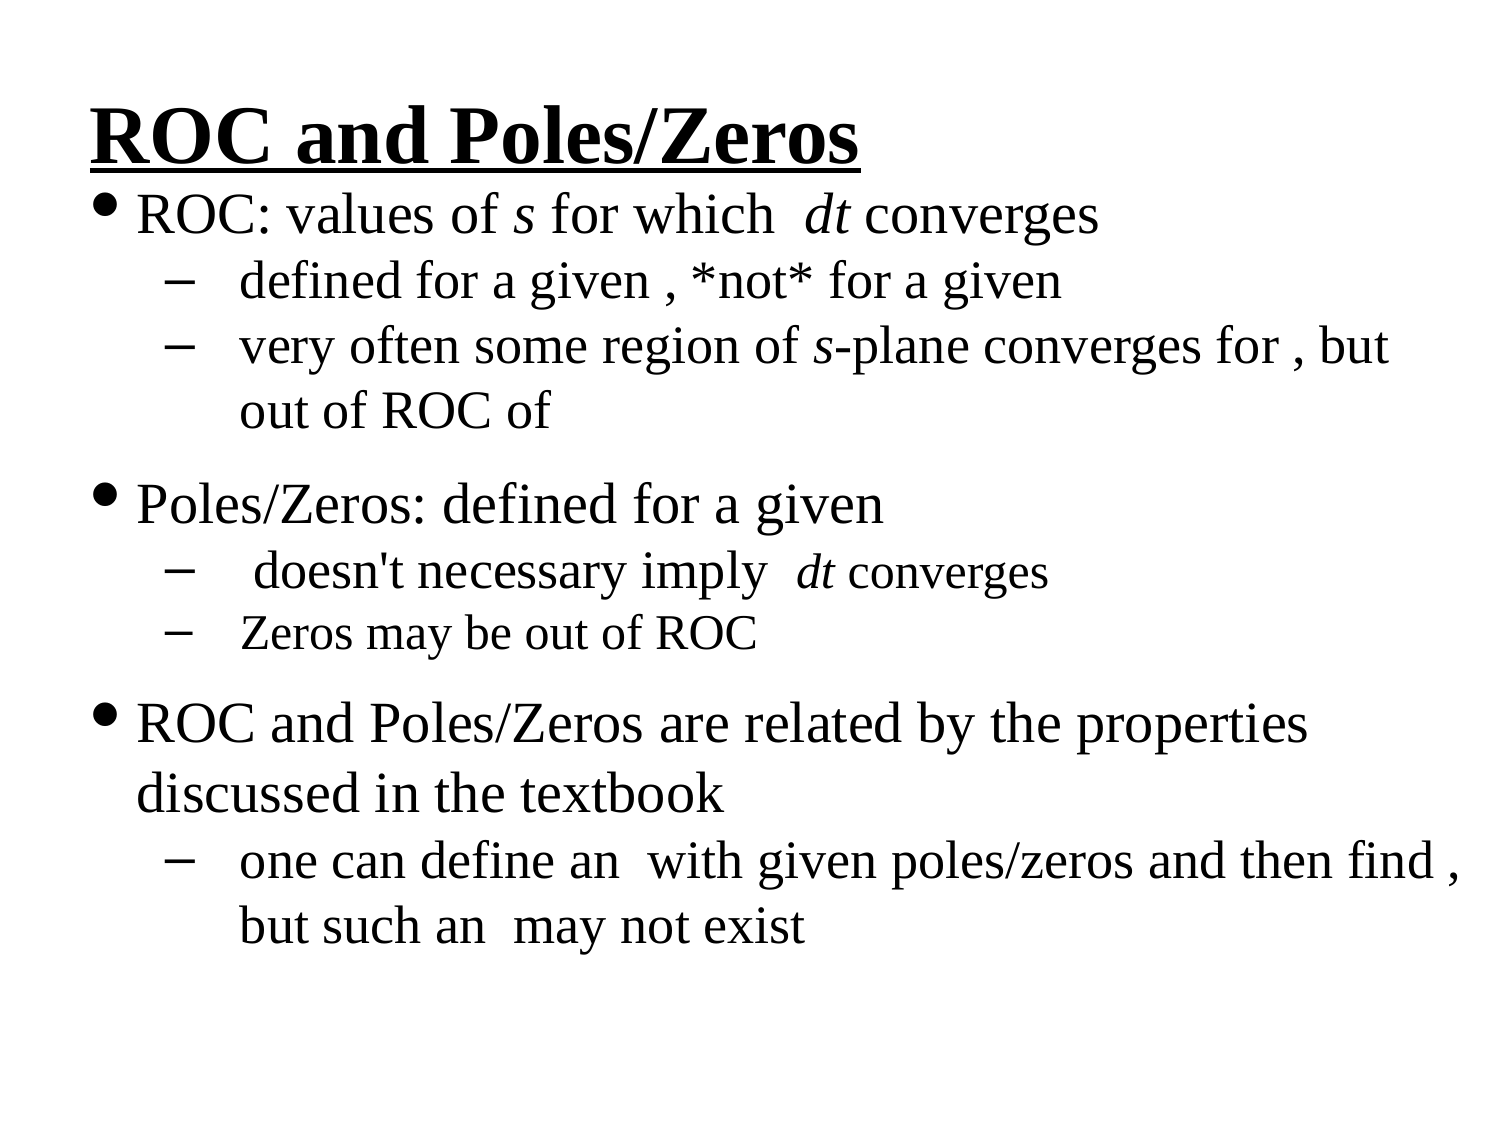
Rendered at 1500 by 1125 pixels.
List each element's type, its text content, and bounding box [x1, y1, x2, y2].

text_box ROC and Poles/Zeros [0, 22, 1500, 188]
